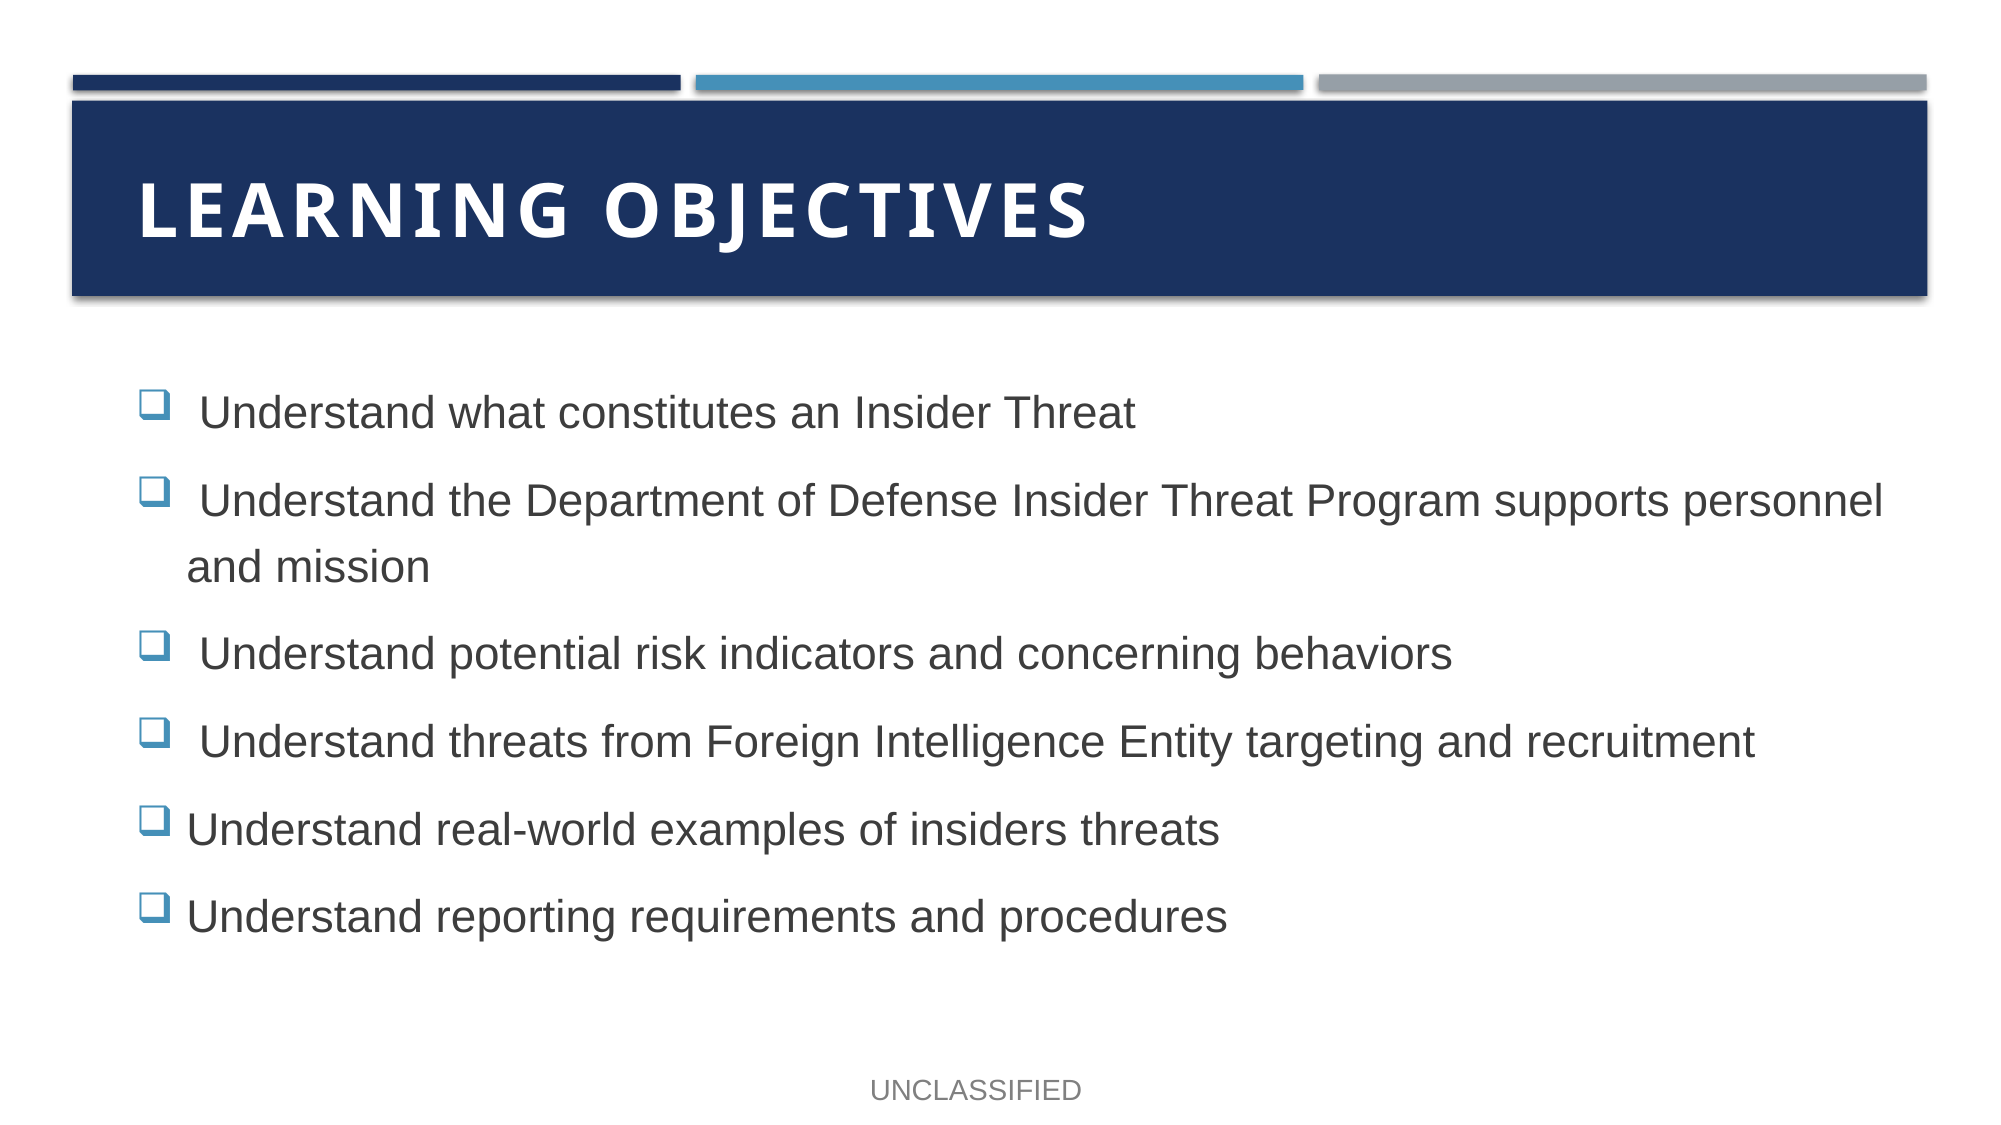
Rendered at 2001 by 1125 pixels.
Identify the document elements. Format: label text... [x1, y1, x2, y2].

title Learning objectives [121, 125, 1716, 289]
text_box UNCLASSIFIED [855, 1064, 1098, 1115]
list Understand what constitutes an Insider Threat Understand the Department of Defense Insider Threat Program supports personnel and mission Understand potential risk indicators and concerning behaviors Understand threats from Foreign Intelligence Entity targeting and recruitment Understand real-world examples of insiders threats Understand reporting requirements and procedures [121, 352, 1913, 1038]
